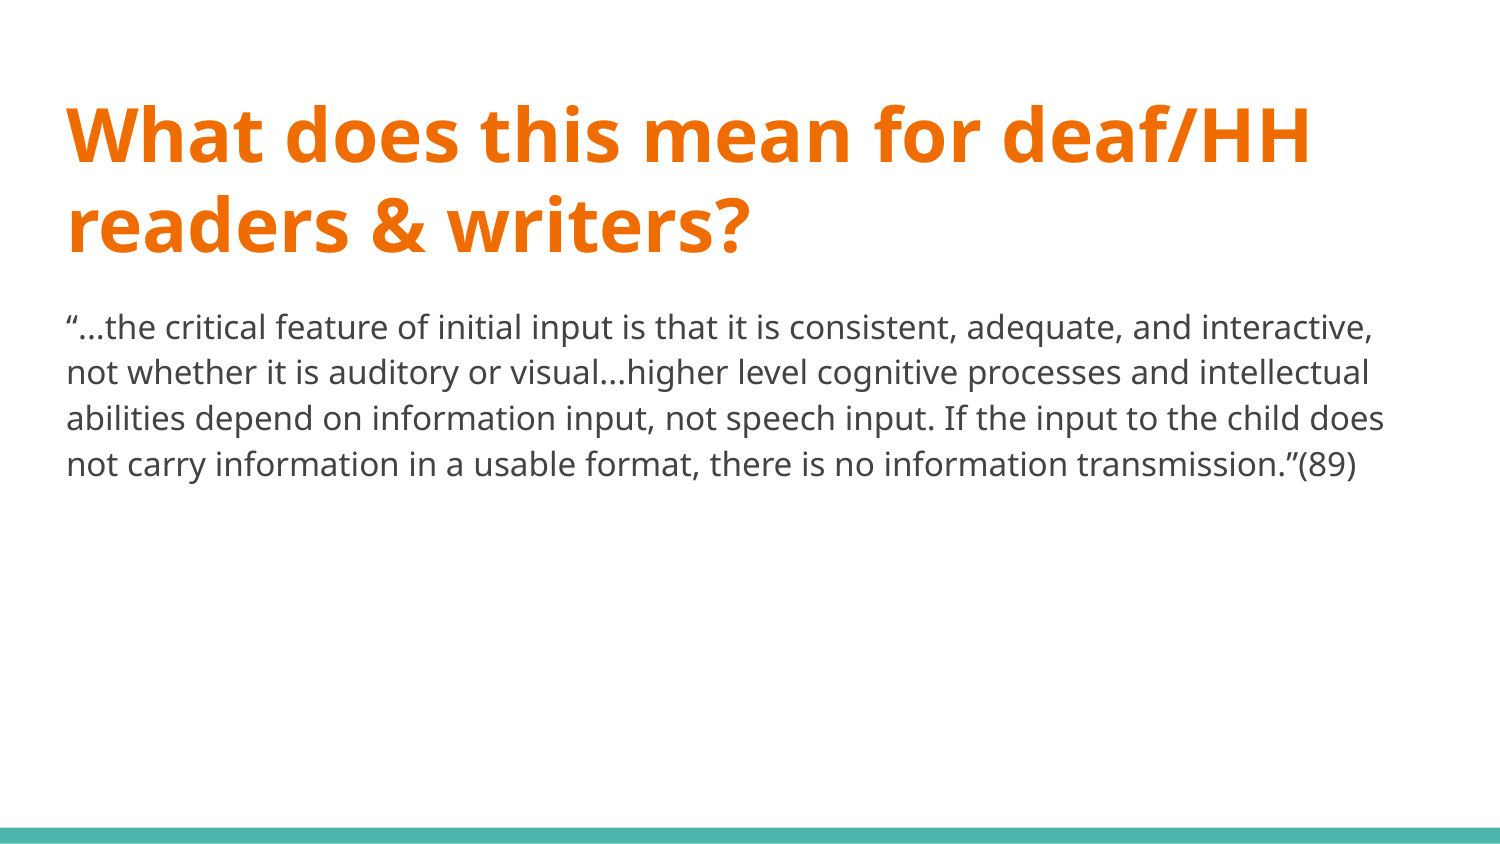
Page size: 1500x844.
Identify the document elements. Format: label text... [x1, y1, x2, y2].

list “...the critical feature of initial input is that it is consistent, adequate, and interactive, not whether it is auditory or visual...higher level cognitive processes and intellectual abilities depend on information input, not speech input. If the input to the child does not carry information in a usable format, there is no information transmission.”(89) [51, 284, 1449, 579]
title What does this mean for deaf/HH readers & writers? [51, 72, 1449, 189]
